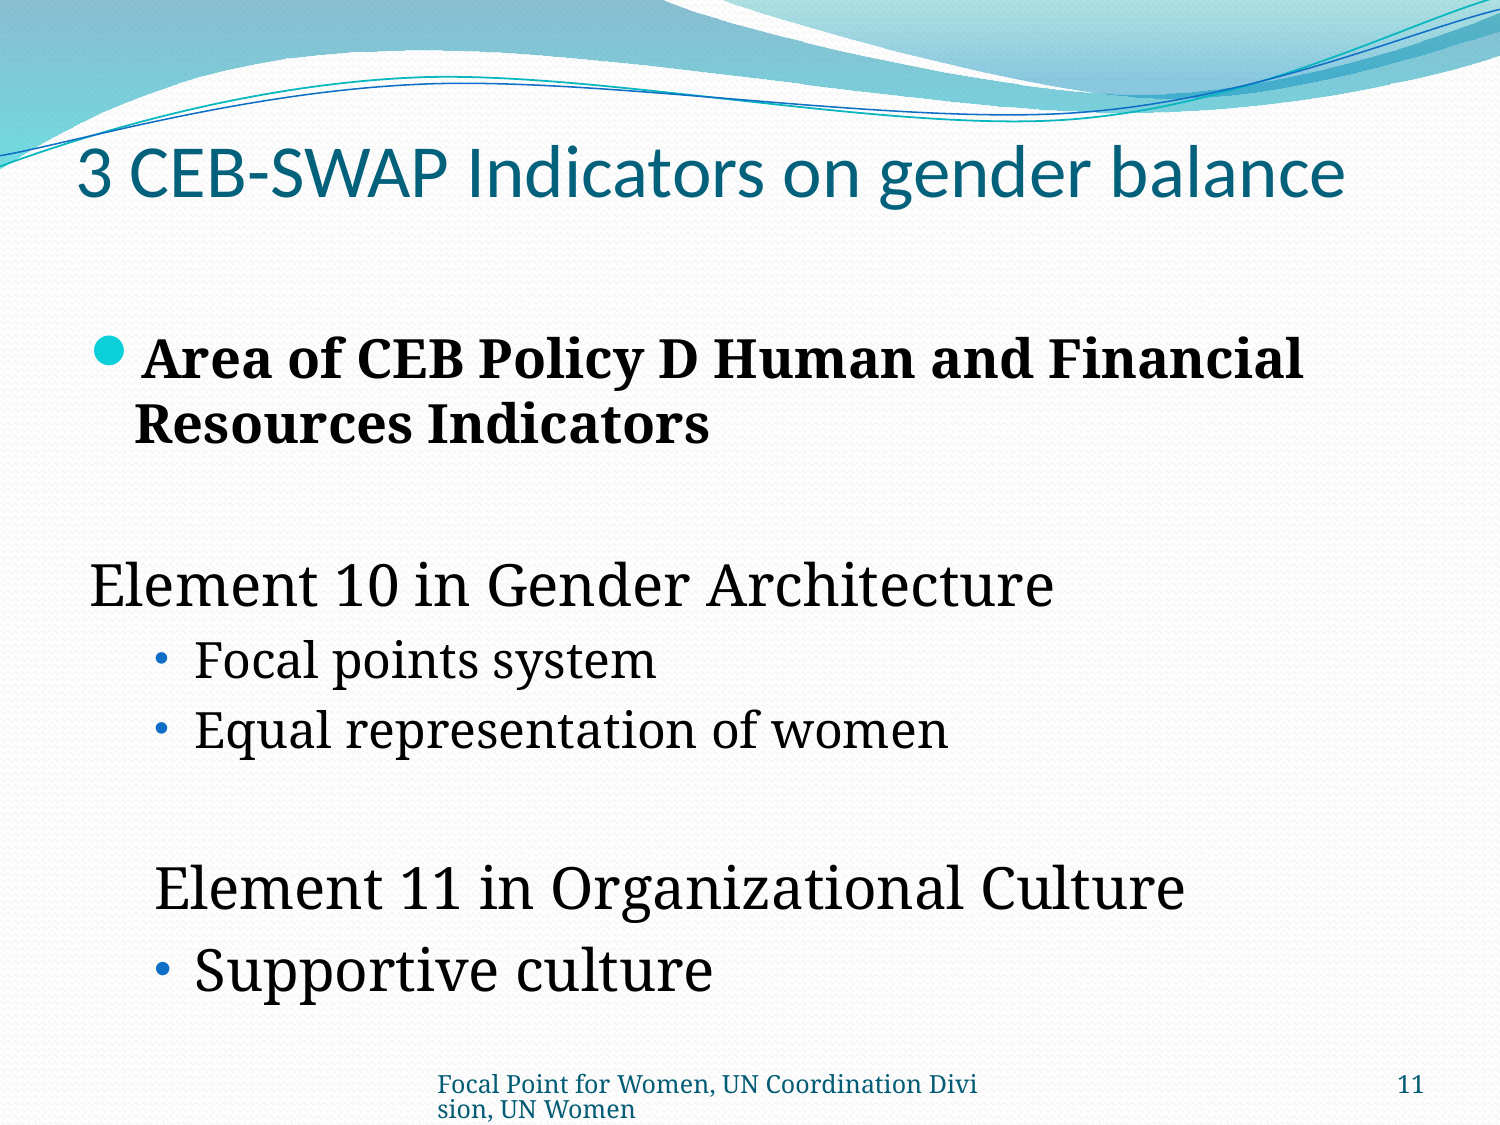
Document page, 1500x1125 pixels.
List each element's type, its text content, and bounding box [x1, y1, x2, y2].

footer Focal Point for Women, UN Coordination Division, UN Women [437, 1042, 988, 1103]
slide_number 11 [1299, 1042, 1425, 1103]
title 3 CEB-SWAP Indicators on gender balance [75, 115, 1425, 303]
list Area of CEB Policy D Human and Financial Resources Indicators Element 10 in Gender Architecture Focal points system Equal representation of women Element 11 in Organizational Culture Supportive culture [75, 317, 1425, 1038]
